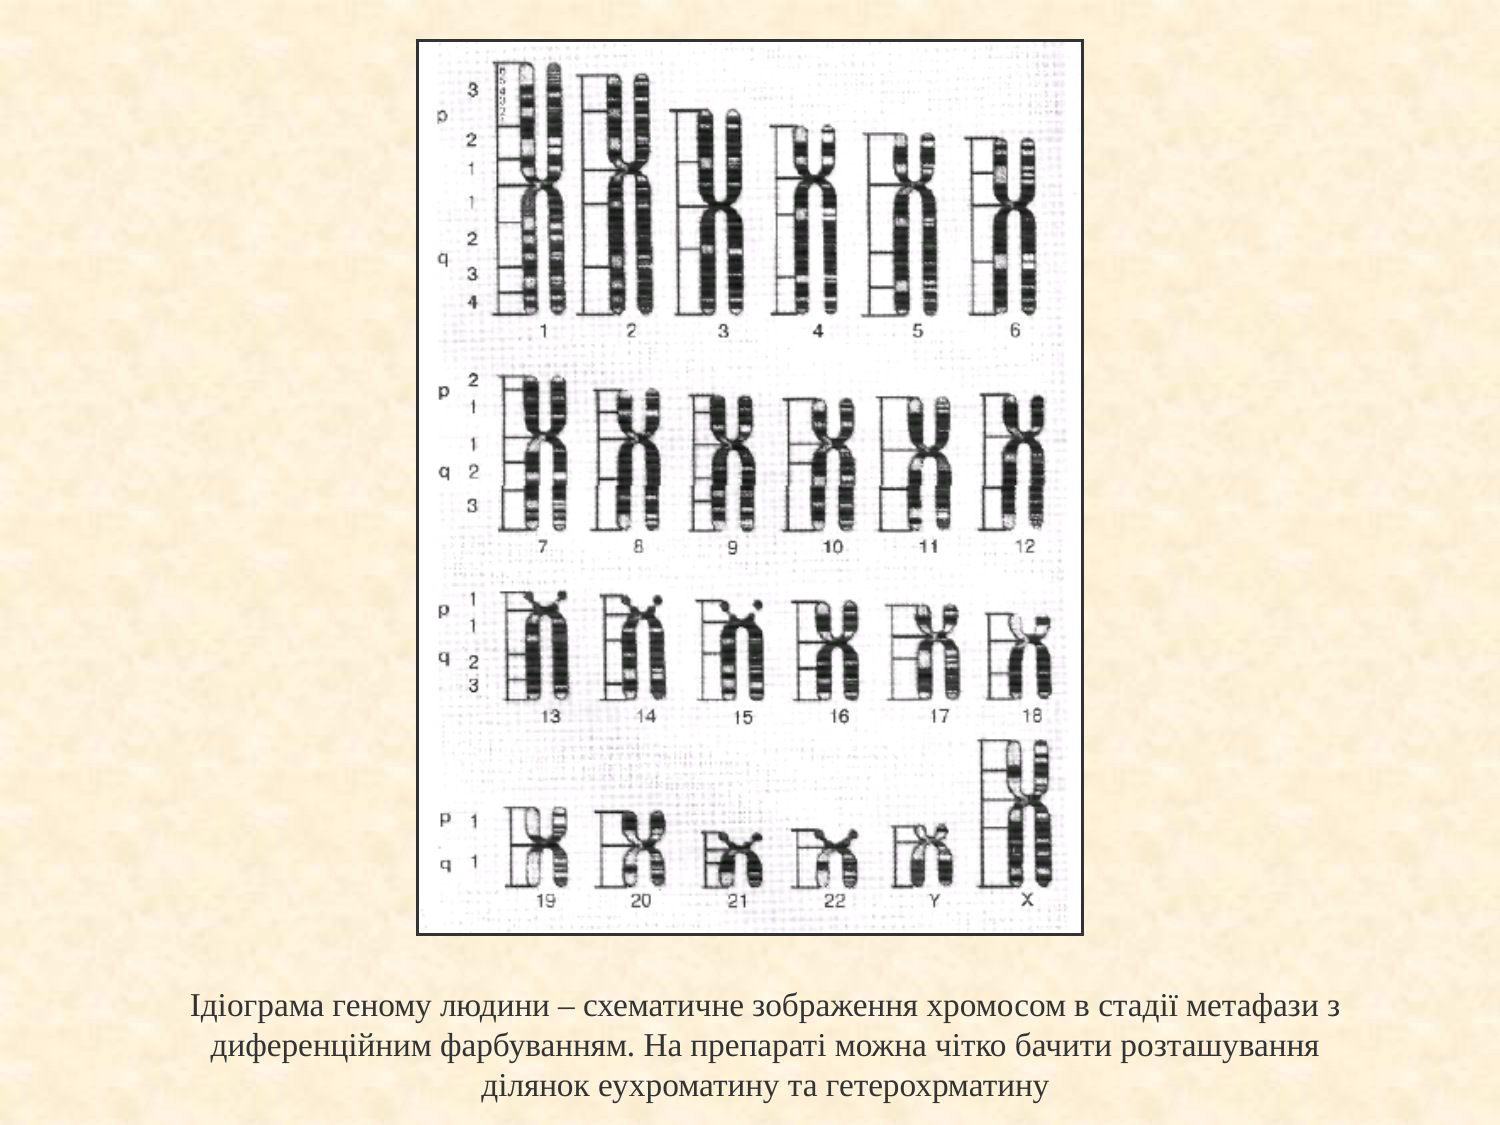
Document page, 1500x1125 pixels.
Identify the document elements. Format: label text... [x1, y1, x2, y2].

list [419, 42, 1081, 933]
picture [0, 0, 1500, 1125]
list Ідіограма геному людини – схематичне зображення хромосом в стадії метафази з диференційним фарбуванням. На препараті можна чітко бачити розташування ділянок еухроматину та гетерохрматину [100, 975, 1376, 1125]
